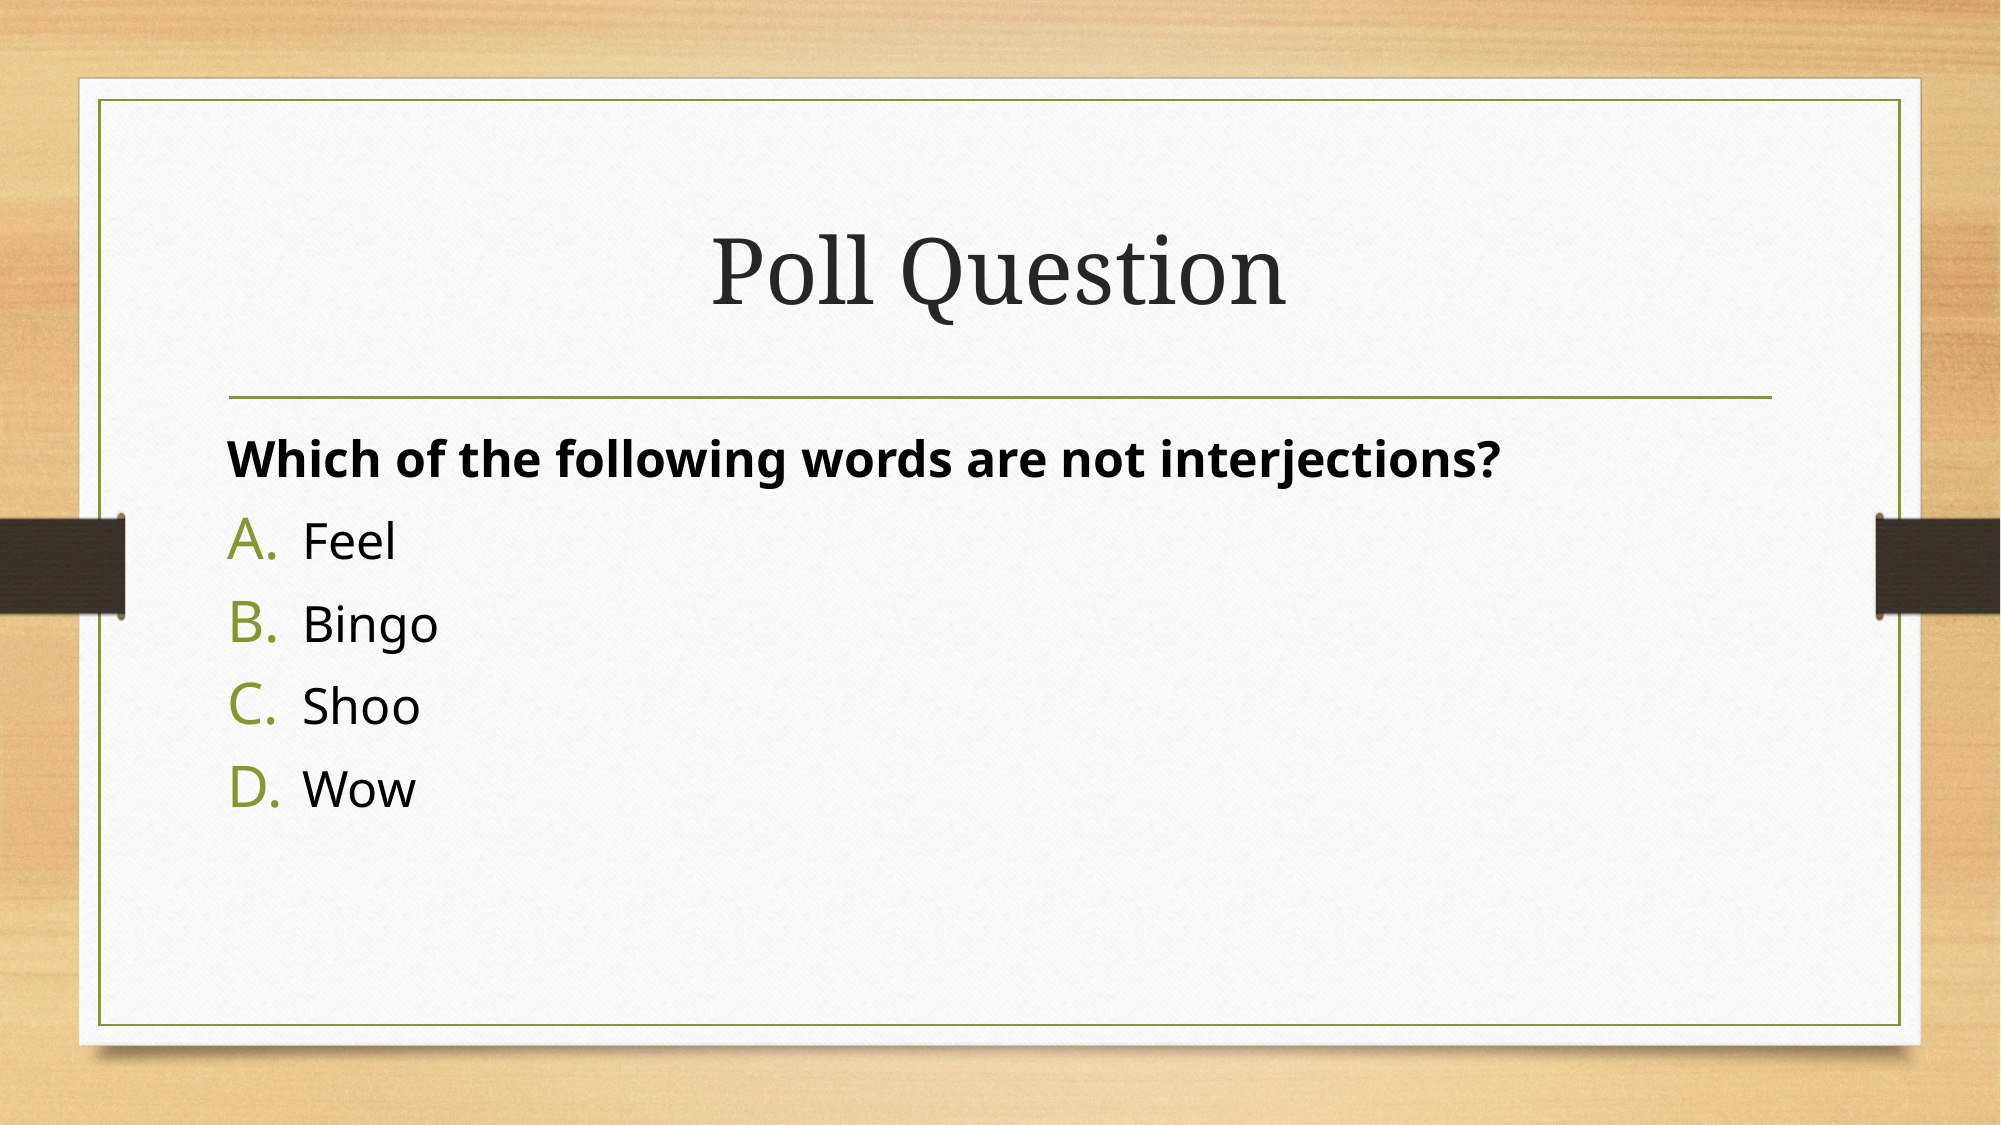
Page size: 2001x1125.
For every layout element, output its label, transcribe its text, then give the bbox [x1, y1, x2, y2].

picture [0, 0, 2001, 1125]
list Which of the following words are not interjections? Feel Bingo Shoo Wow [212, 419, 1788, 964]
title Poll Question [212, 161, 1788, 375]
